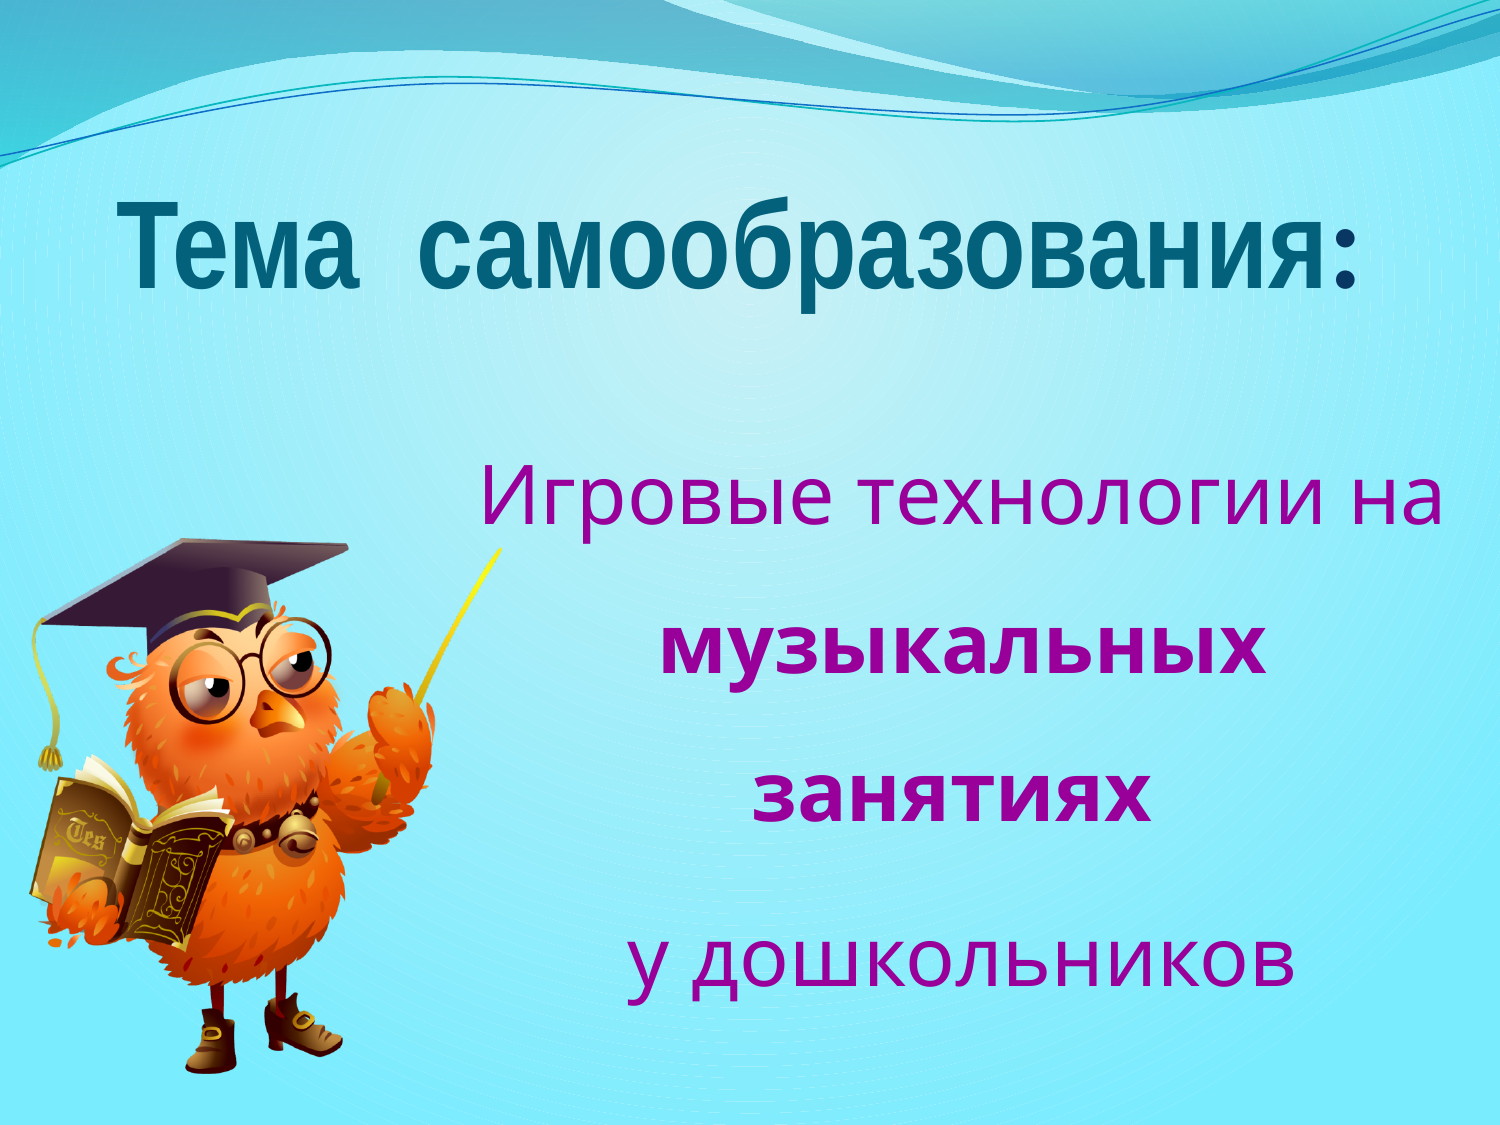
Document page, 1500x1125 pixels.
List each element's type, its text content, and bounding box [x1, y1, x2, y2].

list Игровые технологии на музыкальных занятиях у дошкольников [442, 385, 1483, 1012]
title Тема самообразования: [64, 186, 1415, 374]
picture [29, 538, 503, 1075]
